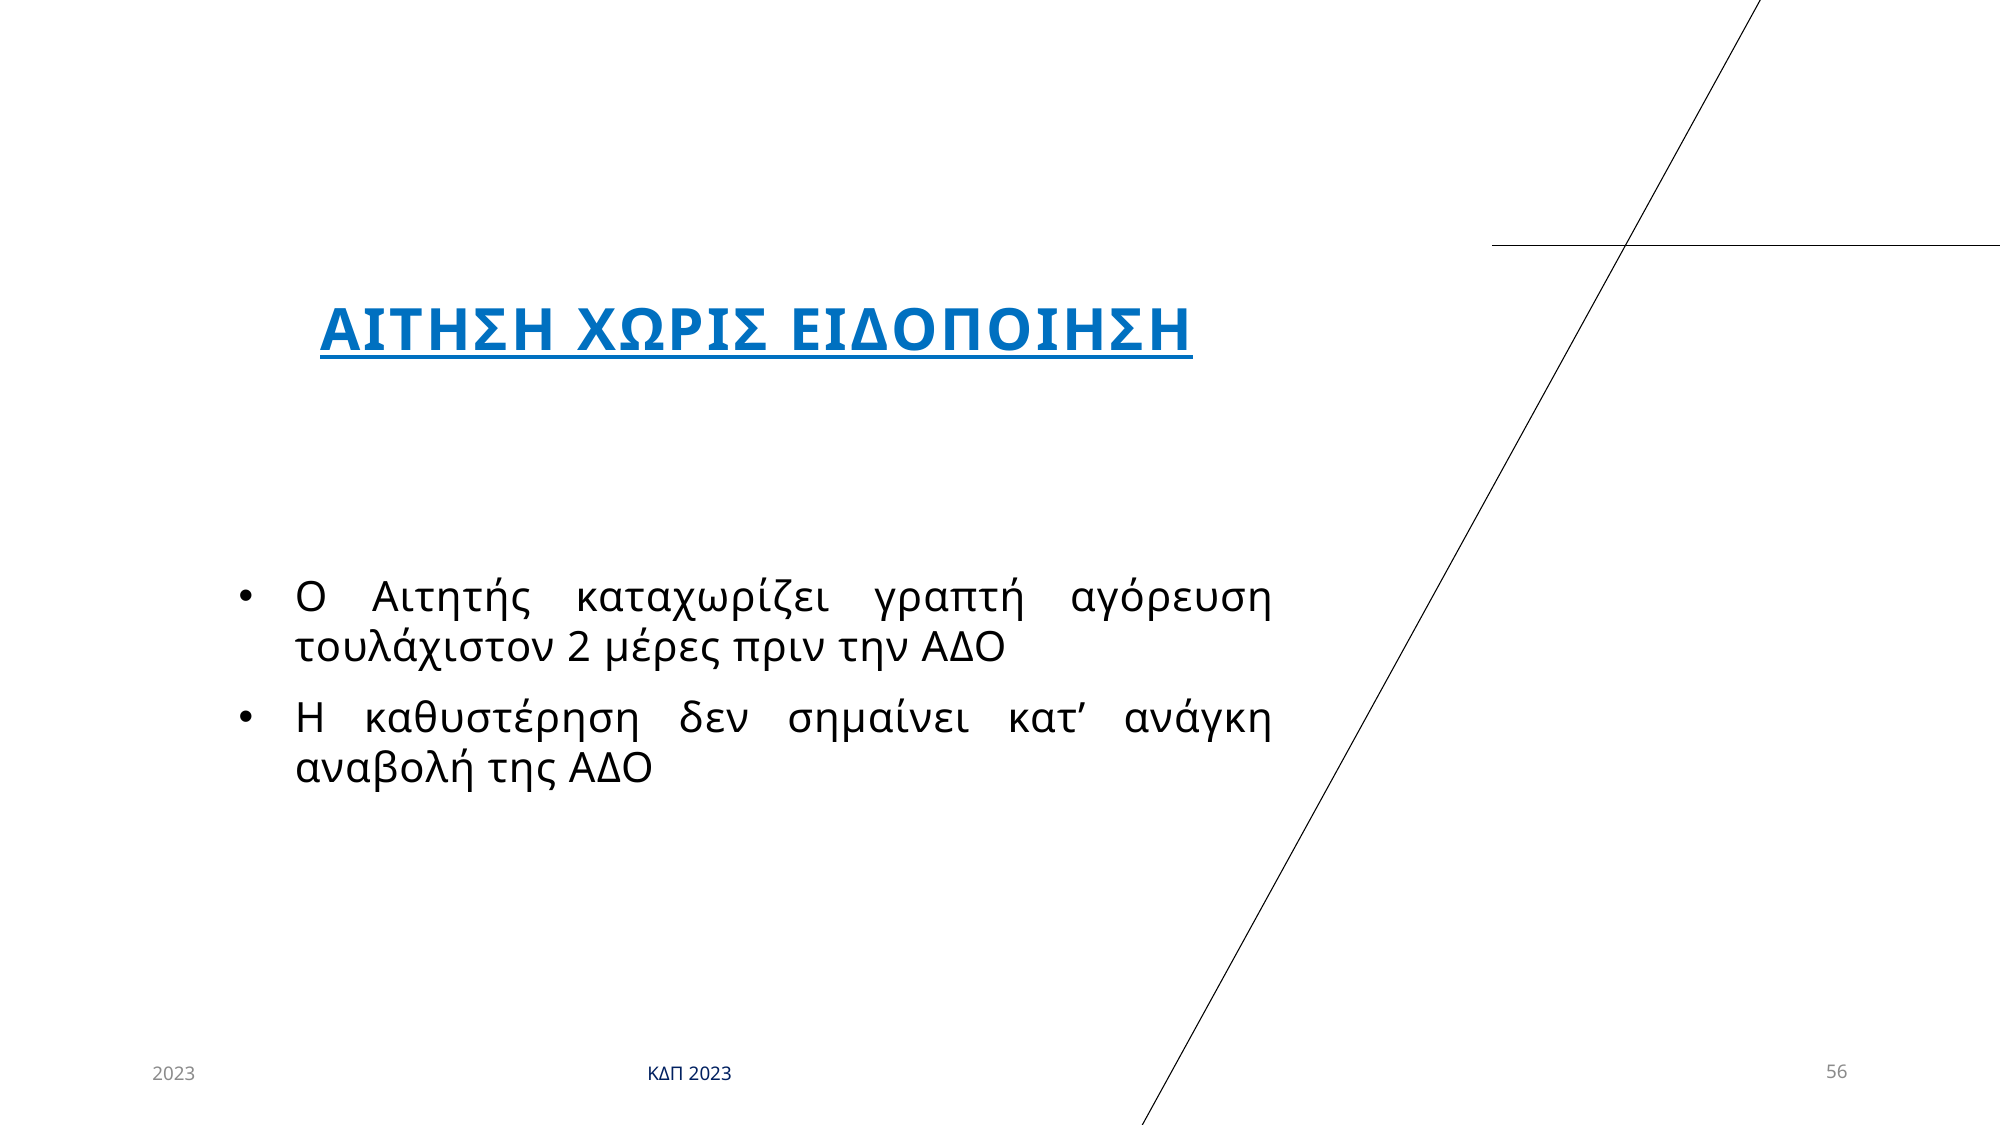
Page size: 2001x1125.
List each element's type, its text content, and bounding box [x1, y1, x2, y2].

footer ΚΔΠ 2023 [404, 1042, 975, 1103]
list Ο Αιτητής καταχωρίζει γραπτή αγόρευση τουλάχιστον 2 μέρες πριν την ΑΔΟ Η καθυστέρηση δεν σημαίνει κατ’ ανάγκη αναβολή της ΑΔΟ [223, 562, 1290, 851]
slide_number 56 [1412, 1042, 1863, 1103]
title Αιτηση χωρισ ειδοποιηση [223, 92, 1290, 371]
slide_number 2023 [137, 1042, 338, 1103]
